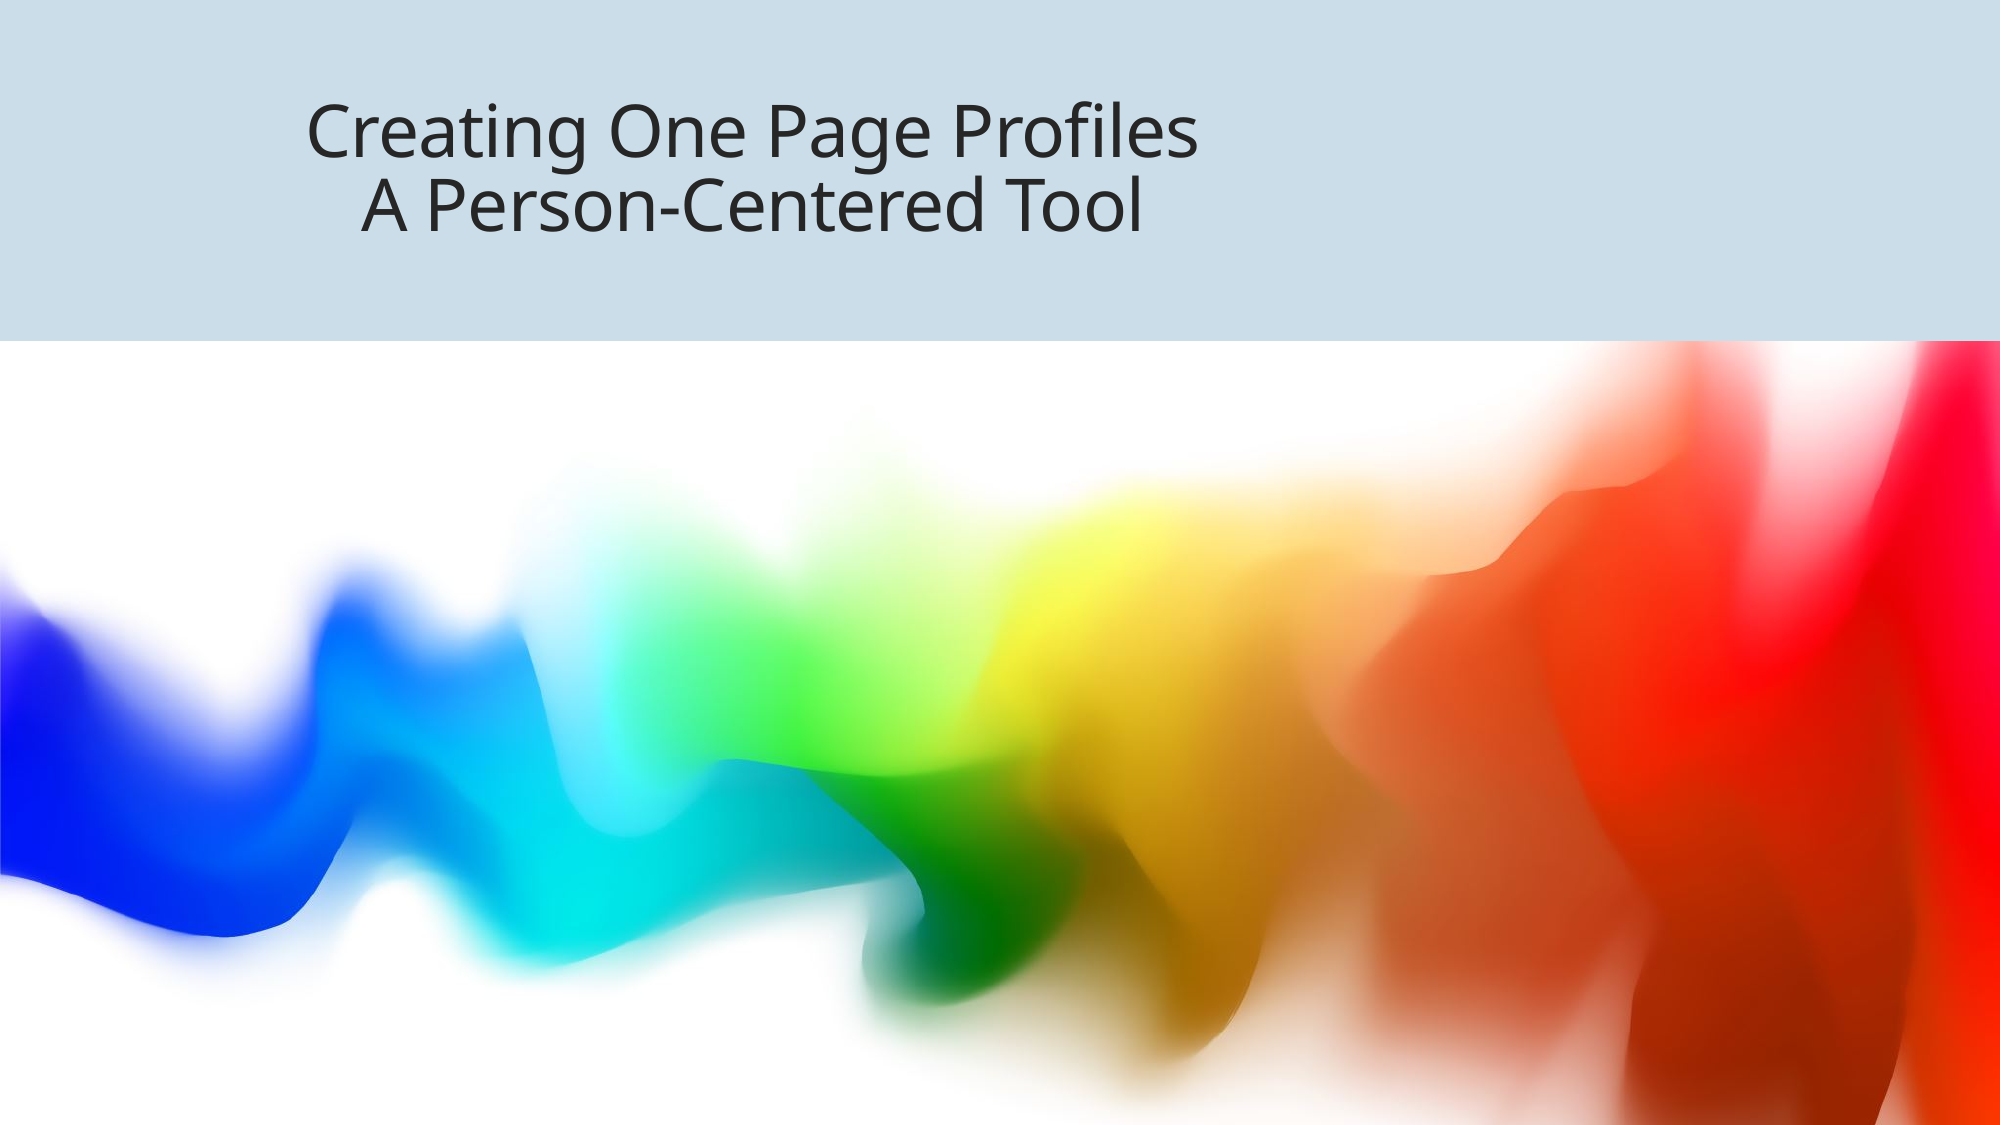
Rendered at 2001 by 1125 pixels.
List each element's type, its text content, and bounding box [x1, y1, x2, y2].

title Creating One Page Profiles A Person-Centered Tool [90, 90, 1416, 337]
picture [0, 341, 2000, 1125]
